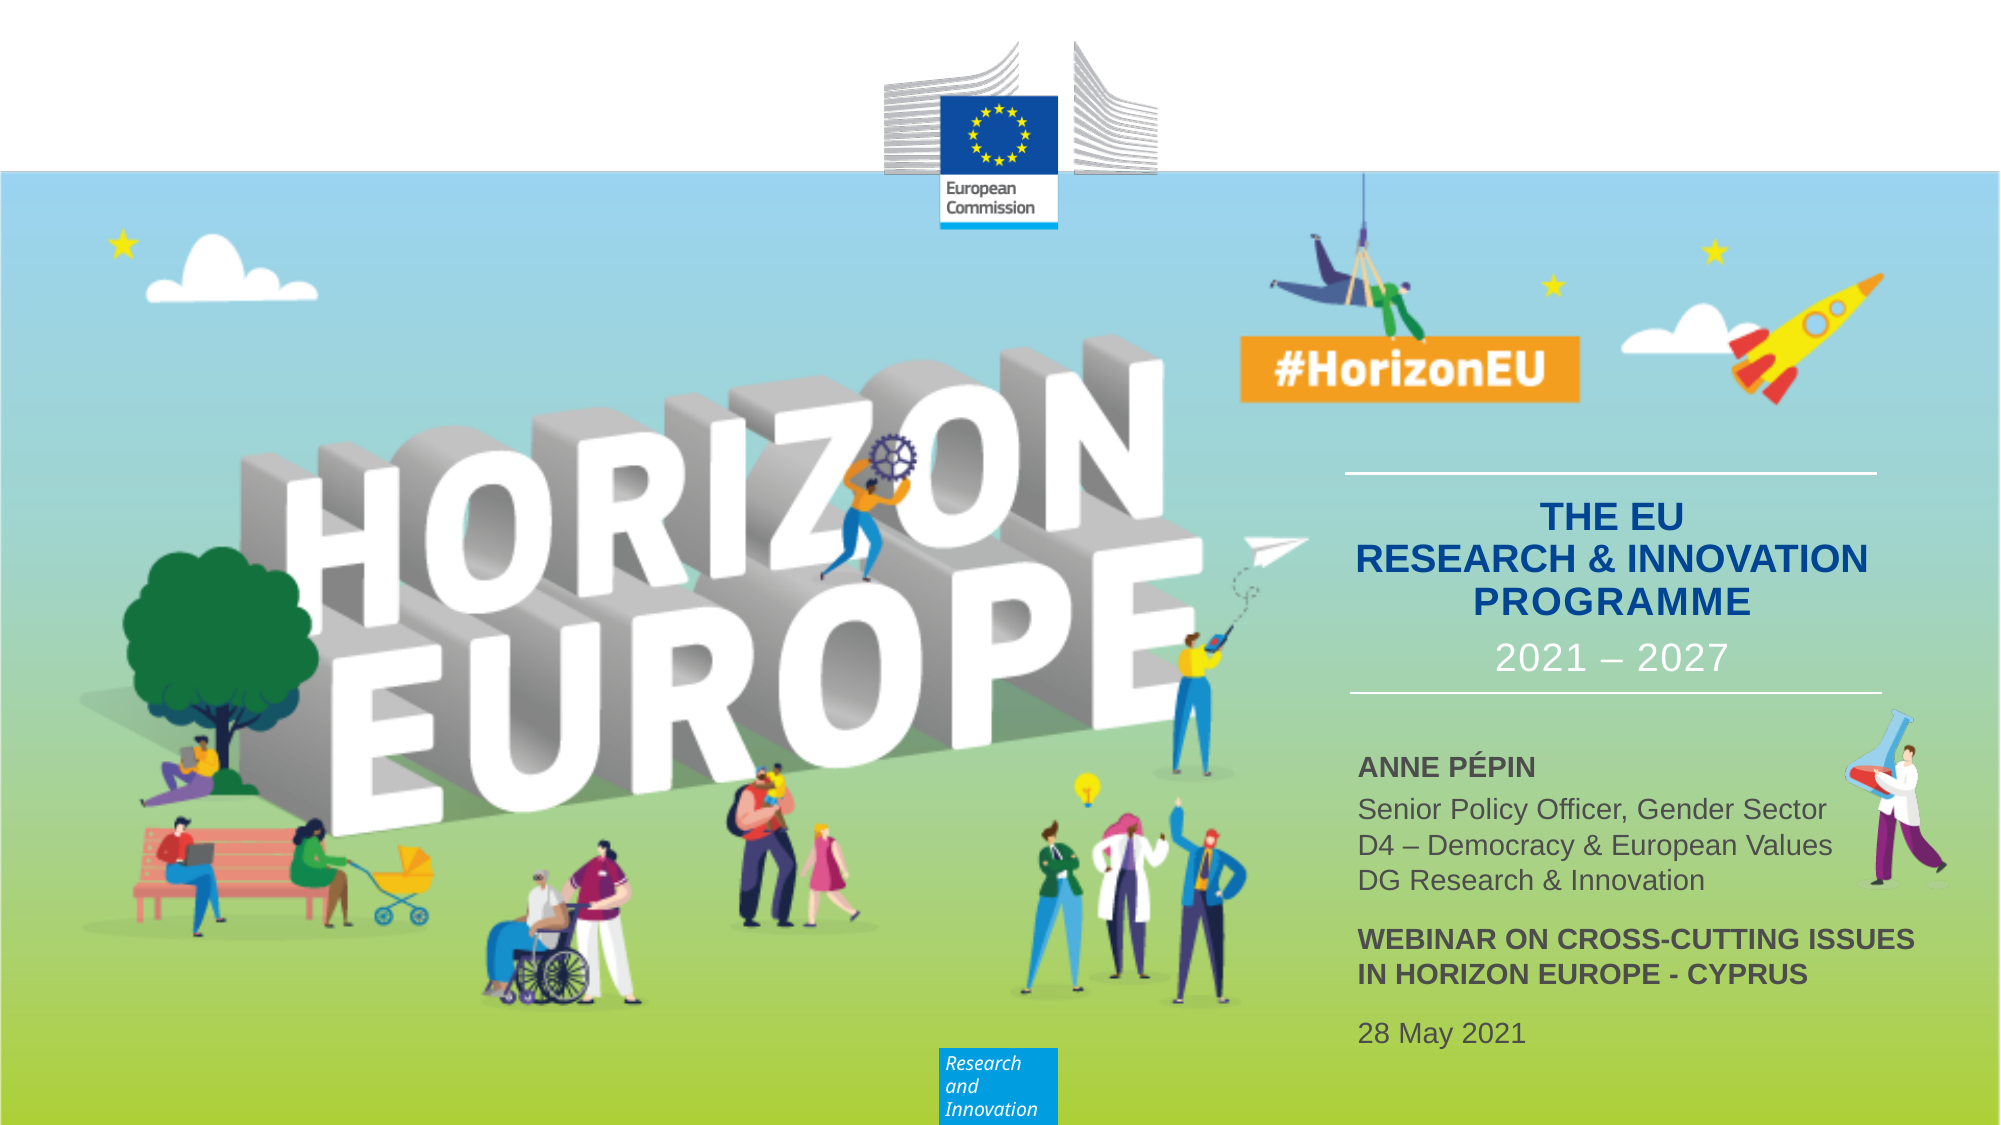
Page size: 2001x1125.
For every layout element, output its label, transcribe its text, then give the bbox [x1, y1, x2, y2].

list WEBINAR ΟΝ CROSS-CUTTING ISSUES IN HORIZON EUROPE - CYPRUS [1342, 912, 1936, 1007]
list 28 May 2021 [1342, 1007, 1866, 1042]
text_box Senior Policy Officer, Gender Sector D4 – Democracy & European Values DG Research & Innovation [1342, 783, 1866, 833]
list Anne Pépin [1342, 740, 1866, 783]
picture [0, 0, 2001, 1125]
